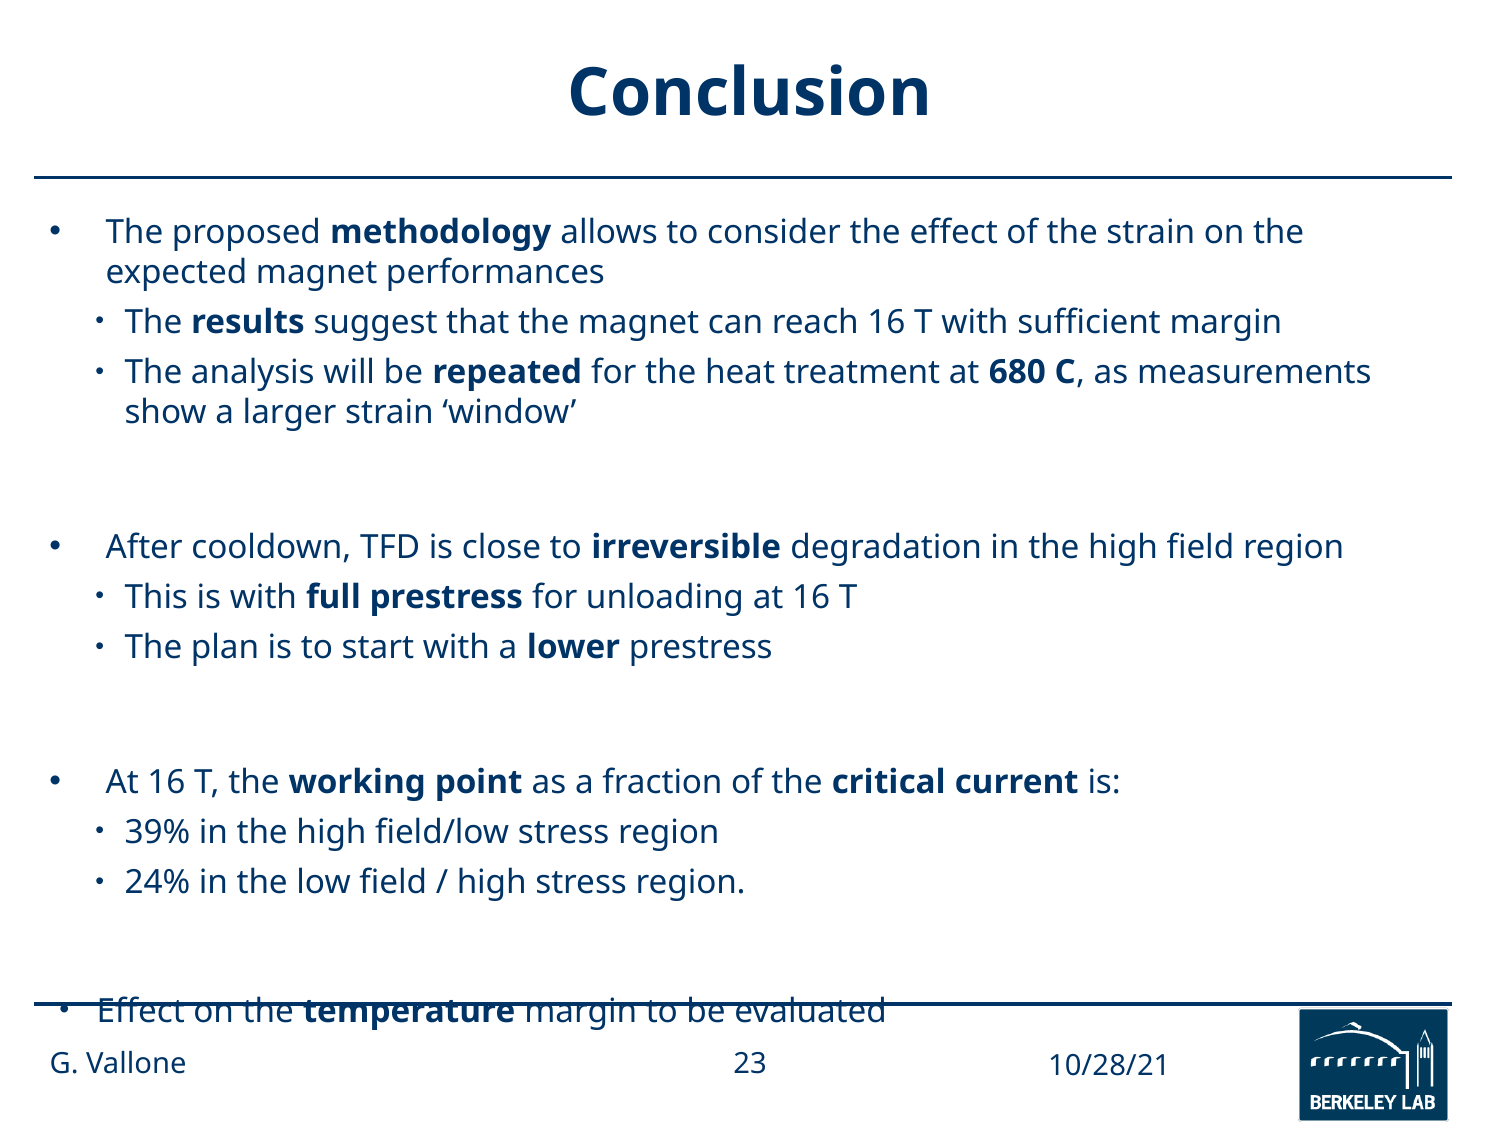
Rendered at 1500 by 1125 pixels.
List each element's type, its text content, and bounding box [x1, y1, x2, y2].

slide_number 23 [575, 1034, 925, 1095]
footer G. Vallone [34, 1034, 510, 1095]
title Conclusion [111, 29, 1389, 148]
list The proposed methodology allows to consider the effect of the strain on the expected magnet performances The results suggest that the magnet can reach 16 T with sufficient margin The analysis will be repeated for the heat treatment at 680 C, as measurements show a larger strain ‘window’ After cooldown, TFD is close to irreversible degradation in the high field region This is with full prestress for unloading at 16 T The plan is to start with a lower prestress At 16 T, the working point as a fraction of the critical current is: 39% in the high field/low stress region 24% in the low field / high stress region. Effect on the temperature margin to be evaluated [34, 202, 1453, 989]
picture [1293, 1006, 1452, 1125]
